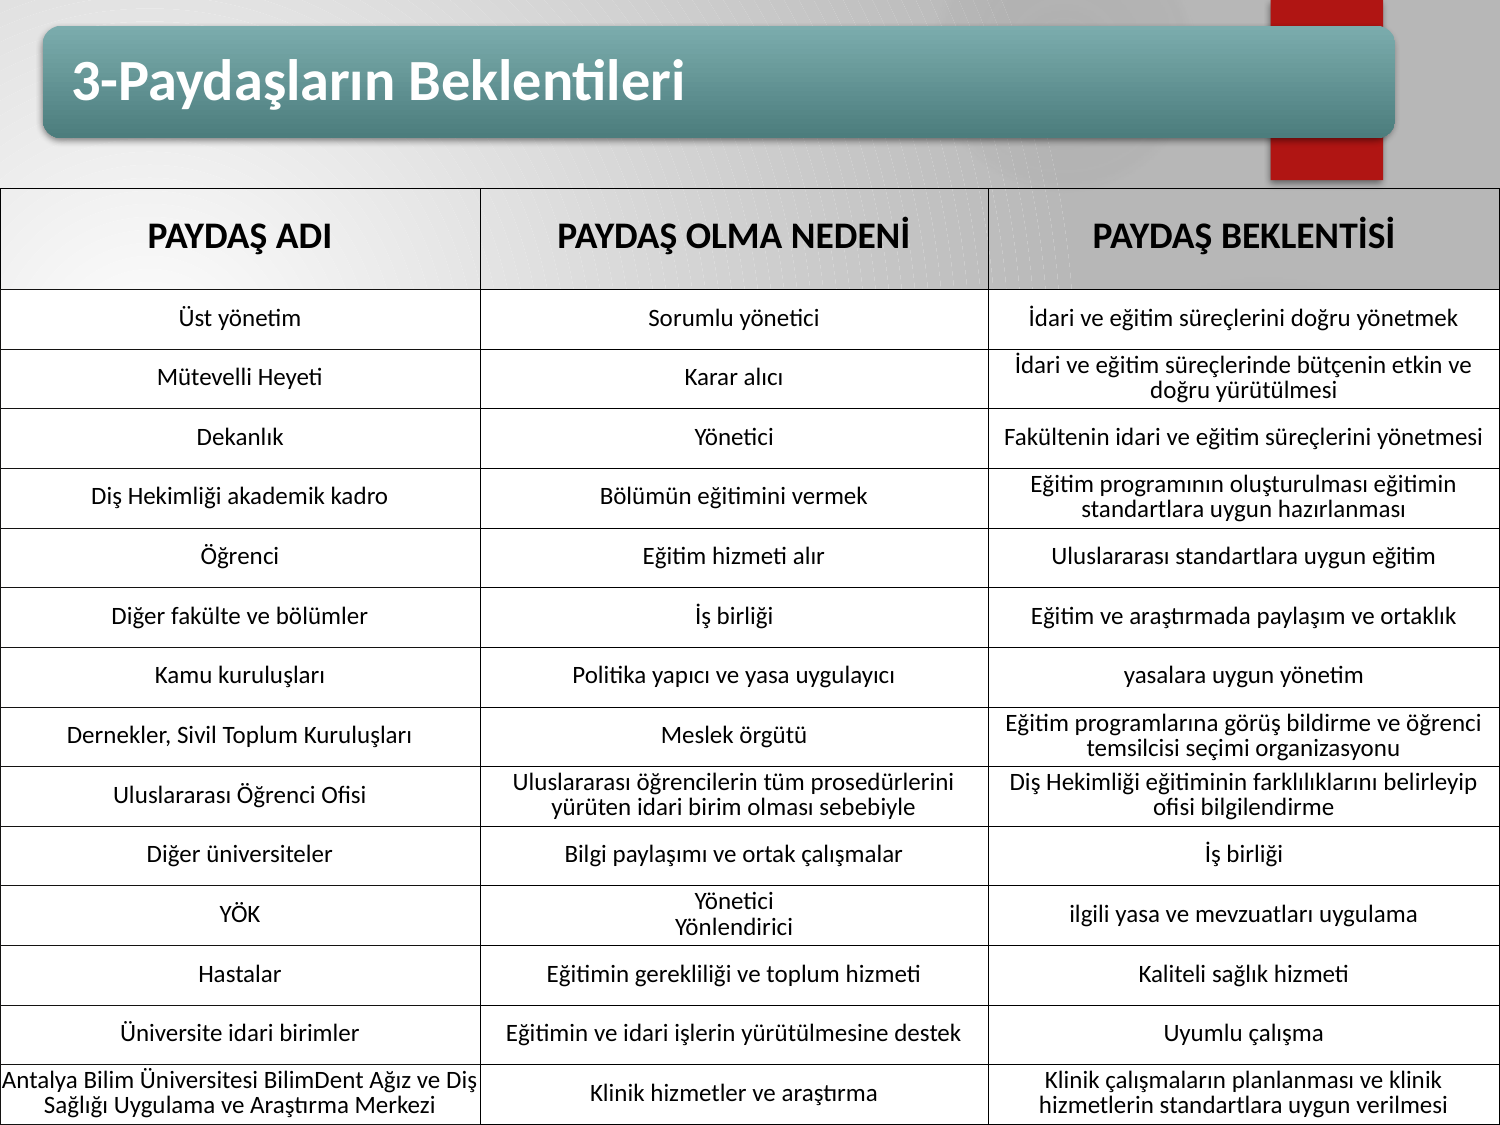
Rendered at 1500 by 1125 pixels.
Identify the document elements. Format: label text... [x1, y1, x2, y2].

table_cell Eğitim hizmeti alır [481, 529, 988, 587]
table_cell Dekanlık [1, 409, 480, 468]
table_cell İş birliği [481, 588, 988, 647]
table_cell Uluslararası Öğrenci Ofisi [1, 767, 480, 826]
table_cell İdari ve eğitim süreçlerini doğru yönetmek [989, 290, 1499, 349]
table_cell Uyumlu çalışma [989, 1006, 1499, 1064]
table_cell İş birliği [989, 827, 1499, 885]
table_cell Yönetici [481, 409, 988, 468]
table_cell Dernekler, Sivil Toplum Kuruluşları [1, 708, 480, 766]
table_cell Kaliteli sağlık hizmeti [989, 946, 1499, 1005]
table_cell Üniversite idari birimler [1, 1006, 480, 1064]
table_cell Eğitim programlarına görüş bildirme ve öğrenci temsilcisi seçimi organizasyonu [989, 708, 1499, 766]
table_cell Uluslararası standartlara uygun eğitim [989, 529, 1499, 587]
table_cell Eğitimin ve idari işlerin yürütülmesine destek [481, 1006, 988, 1064]
table_header PAYDAŞ ADI [1, 189, 480, 289]
table_cell Sorumlu yönetici [481, 290, 988, 349]
table_cell Klinik hizmetler ve araştırma [481, 1065, 988, 1124]
table_cell Diğer üniversiteler [1, 827, 480, 885]
table_header PAYDAŞ BEKLENTİSİ [989, 189, 1499, 289]
table_cell Bölümün eğitimini vermek [481, 469, 988, 528]
table_cell Eğitim ve araştırmada paylaşım ve ortaklık [989, 588, 1499, 647]
table_cell İdari ve eğitim süreçlerinde bütçenin etkin ve doğru yürütülmesi [989, 350, 1499, 408]
picture [609, 1022, 858, 1077]
table_cell Antalya Bilim Üniversitesi BilimDent Ağız ve Diş Sağlığı Uygulama ve Araştırma Merkezi [1, 1065, 480, 1124]
table_cell Diş Hekimliği eğitiminin farklılıklarını belirleyip ofisi bilgilendirme [989, 767, 1499, 826]
table_cell Hastalar [1, 946, 480, 1005]
table_cell Mütevelli Heyeti [1, 350, 480, 408]
table_cell Eğitimin gerekliliği ve toplum hizmeti [481, 946, 988, 1005]
table_cell Kamu kuruluşları [1, 648, 480, 707]
table_cell Diş Hekimliği akademik kadro [1, 469, 480, 528]
table_cell Fakültenin idari ve eğitim süreçlerini yönetmesi [989, 409, 1499, 468]
table_cell Diğer fakülte ve bölümler [1, 588, 480, 647]
table_cell ilgili yasa ve mevzuatları uygulama [989, 886, 1499, 945]
table_cell Öğrenci [1, 529, 480, 587]
table_cell Üst yönetim [1, 290, 480, 349]
table_cell Yönetici Yönlendirici [481, 886, 988, 945]
table_cell Uluslararası öğrencilerin tüm prosedürlerini yürüten idari birim olması sebebiyle [481, 767, 988, 826]
table_cell Eğitim programının oluşturulması eğitimin standartlara uygun hazırlanması [989, 469, 1499, 528]
table_cell yasalara uygun yönetim [989, 648, 1499, 707]
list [42, 0, 1396, 162]
table_cell Meslek örgütü [481, 708, 988, 766]
table_cell Politika yapıcı ve yasa uygulayıcı [481, 648, 988, 707]
table_cell Karar alıcı [481, 350, 988, 408]
table_cell YÖK [1, 886, 480, 945]
table_cell Bilgi paylaşımı ve ortak çalışmalar [481, 827, 988, 885]
table_header PAYDAŞ OLMA NEDENİ [481, 189, 988, 289]
table_cell Klinik çalışmaların planlanması ve klinik hizmetlerin standartlara uygun verilmesi [989, 1065, 1499, 1124]
